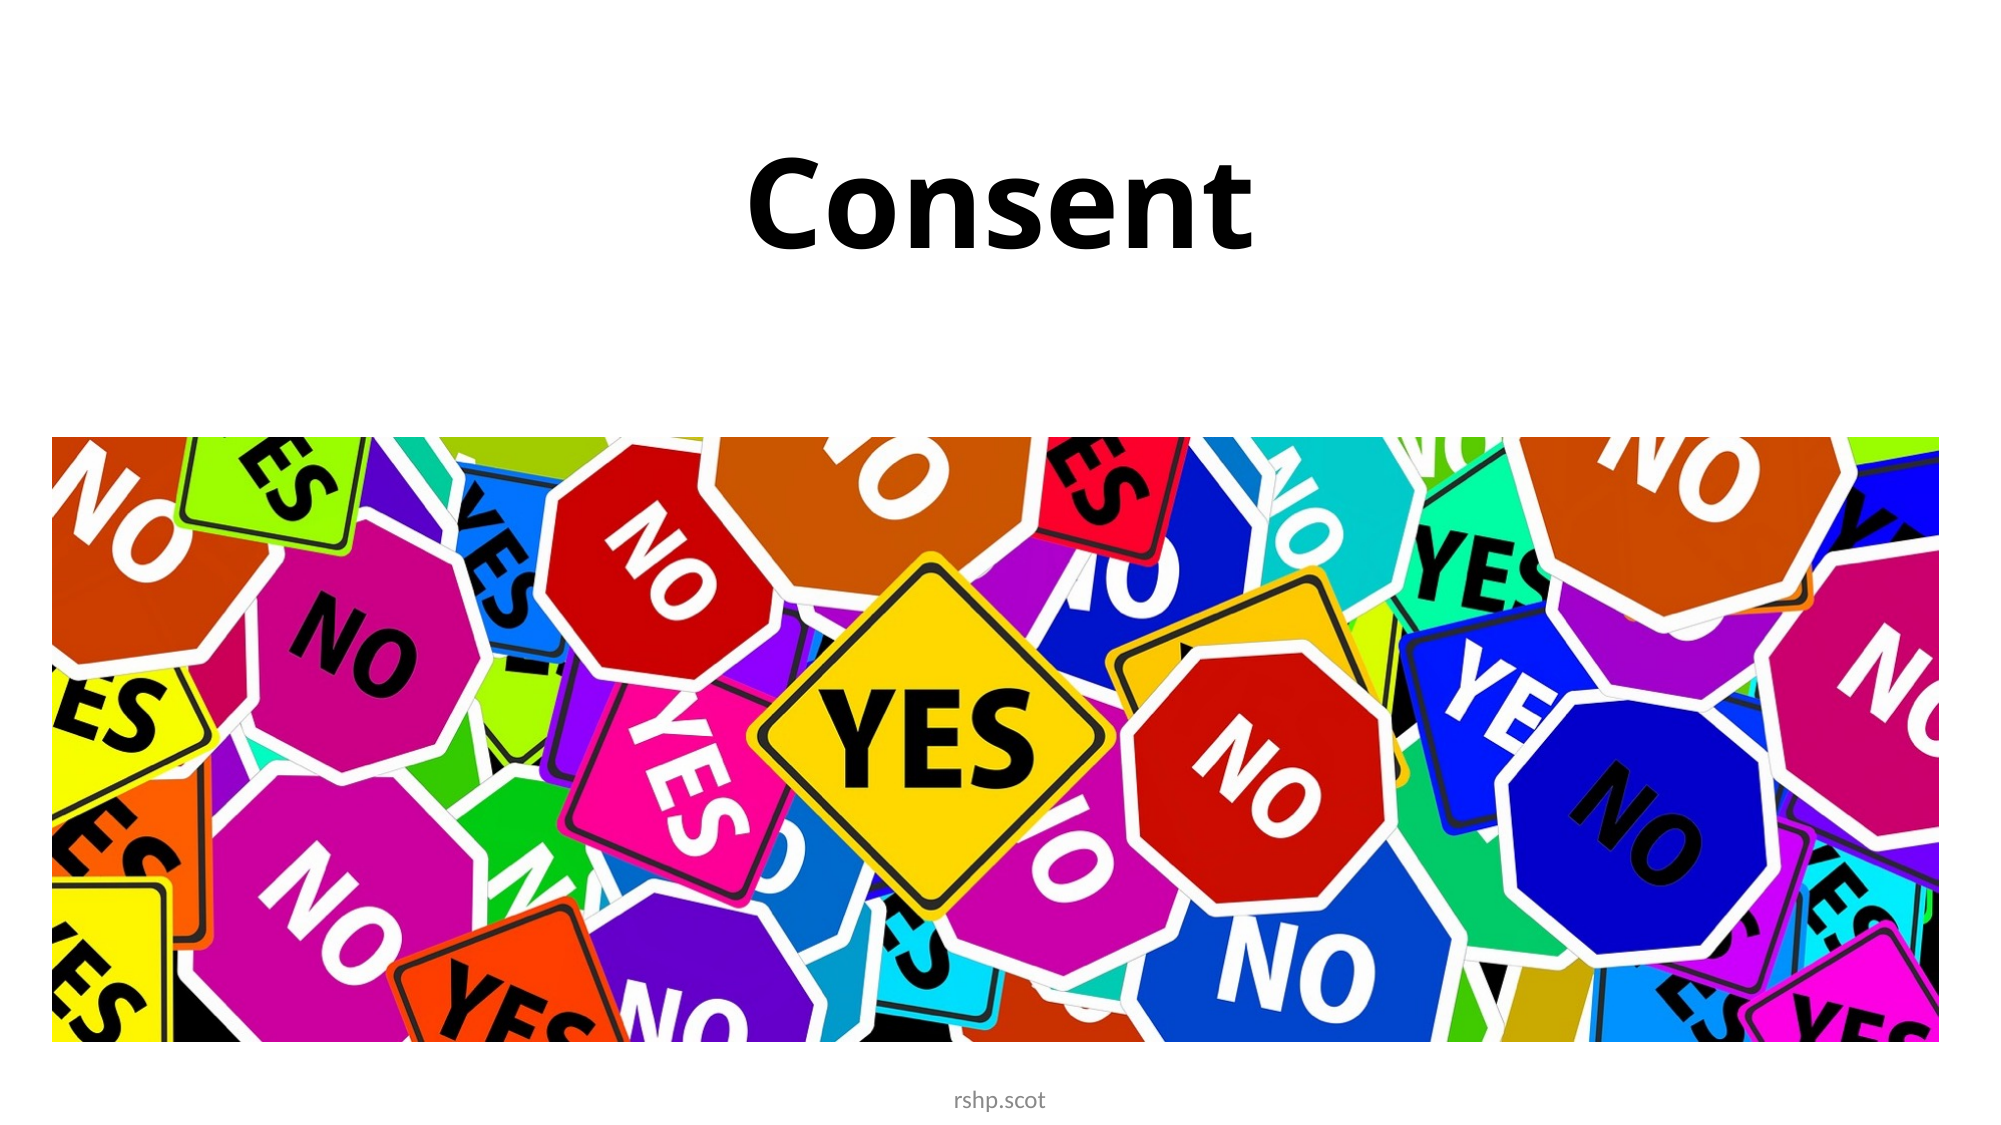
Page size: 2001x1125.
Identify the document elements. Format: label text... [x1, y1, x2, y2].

title Consent [86, 130, 1914, 283]
footer rshp.scot [662, 1069, 1338, 1125]
picture [52, 437, 1939, 1042]
